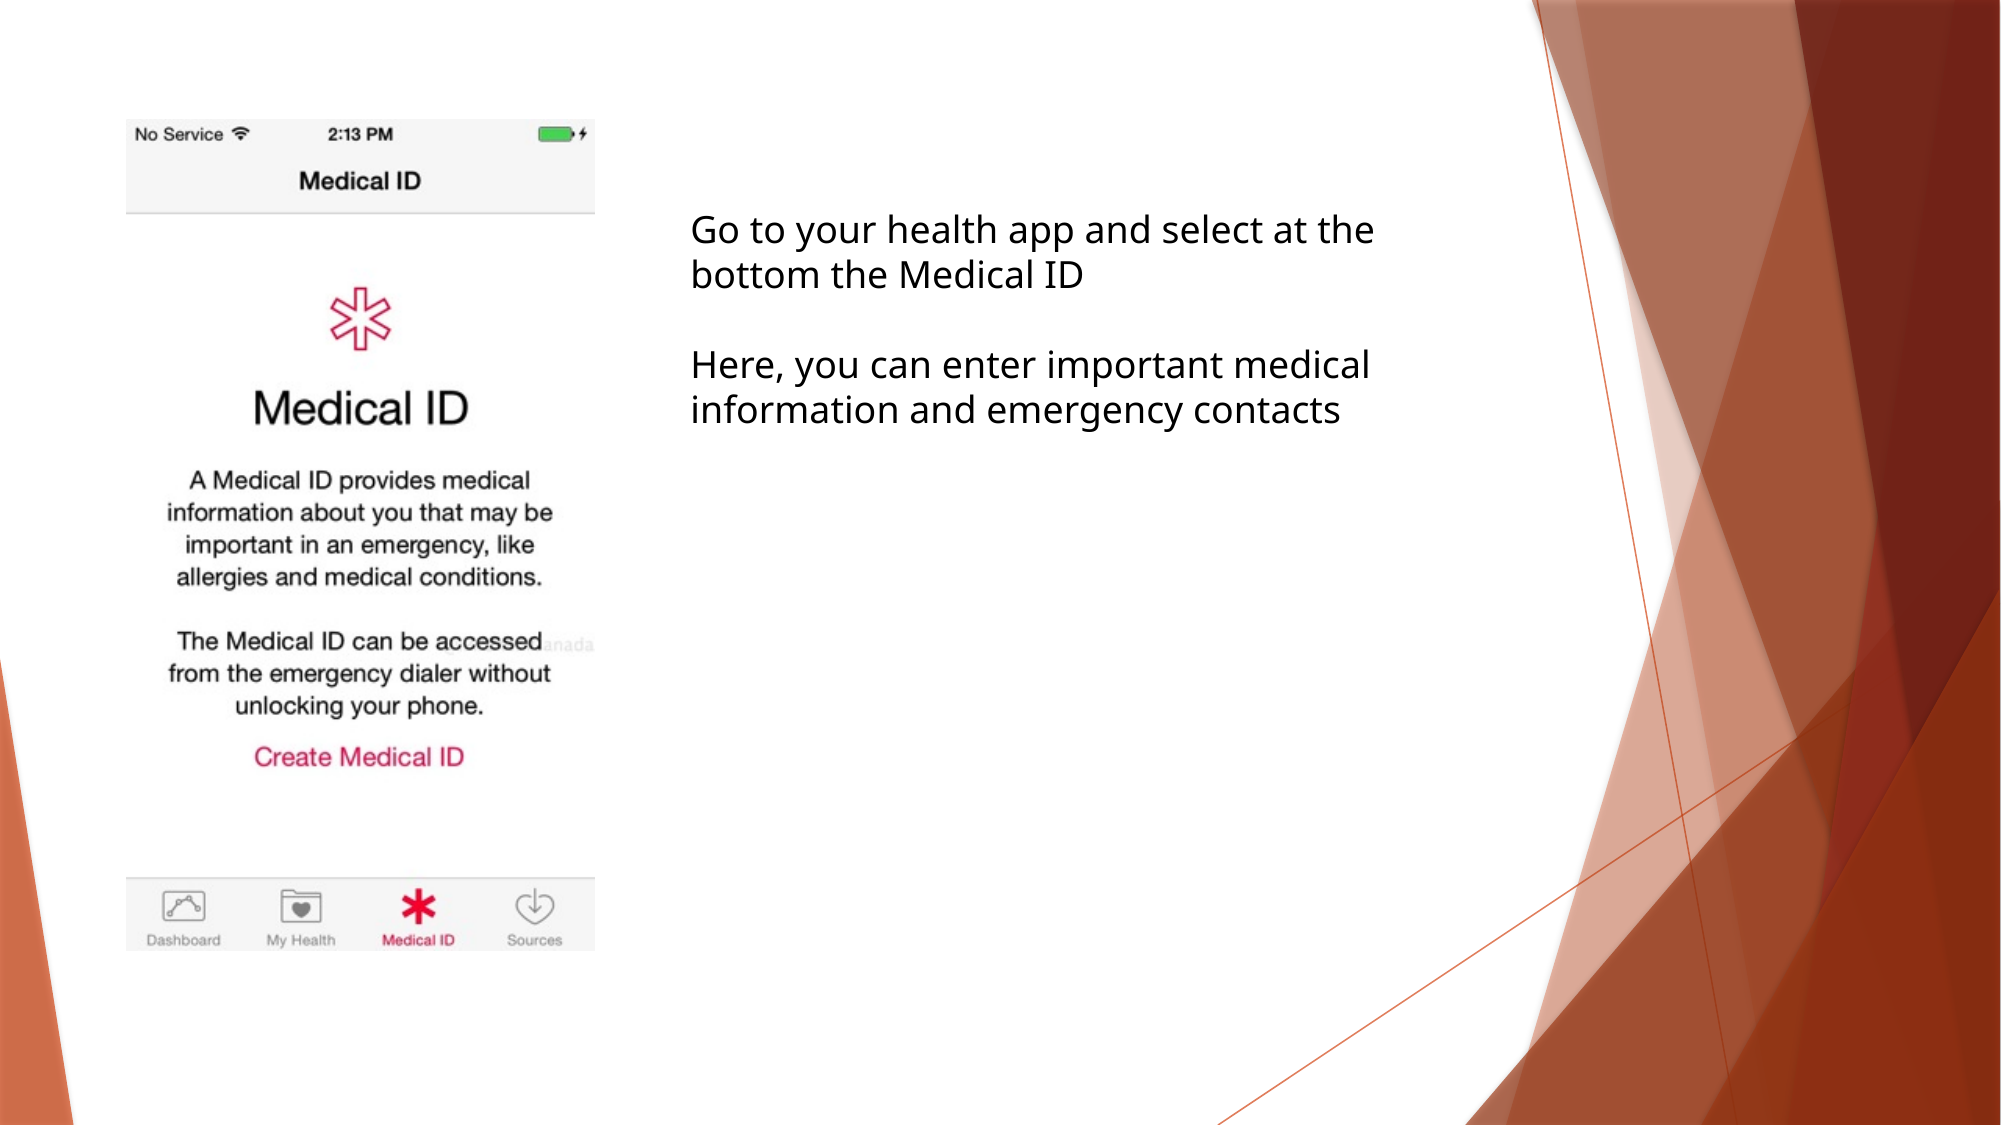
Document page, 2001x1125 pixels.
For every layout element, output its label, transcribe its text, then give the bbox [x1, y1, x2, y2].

text_box Go to your health app and select at the bottom the Medical ID Here, you can enter important medical information and emergency contacts [675, 198, 1437, 439]
picture [125, 118, 596, 952]
